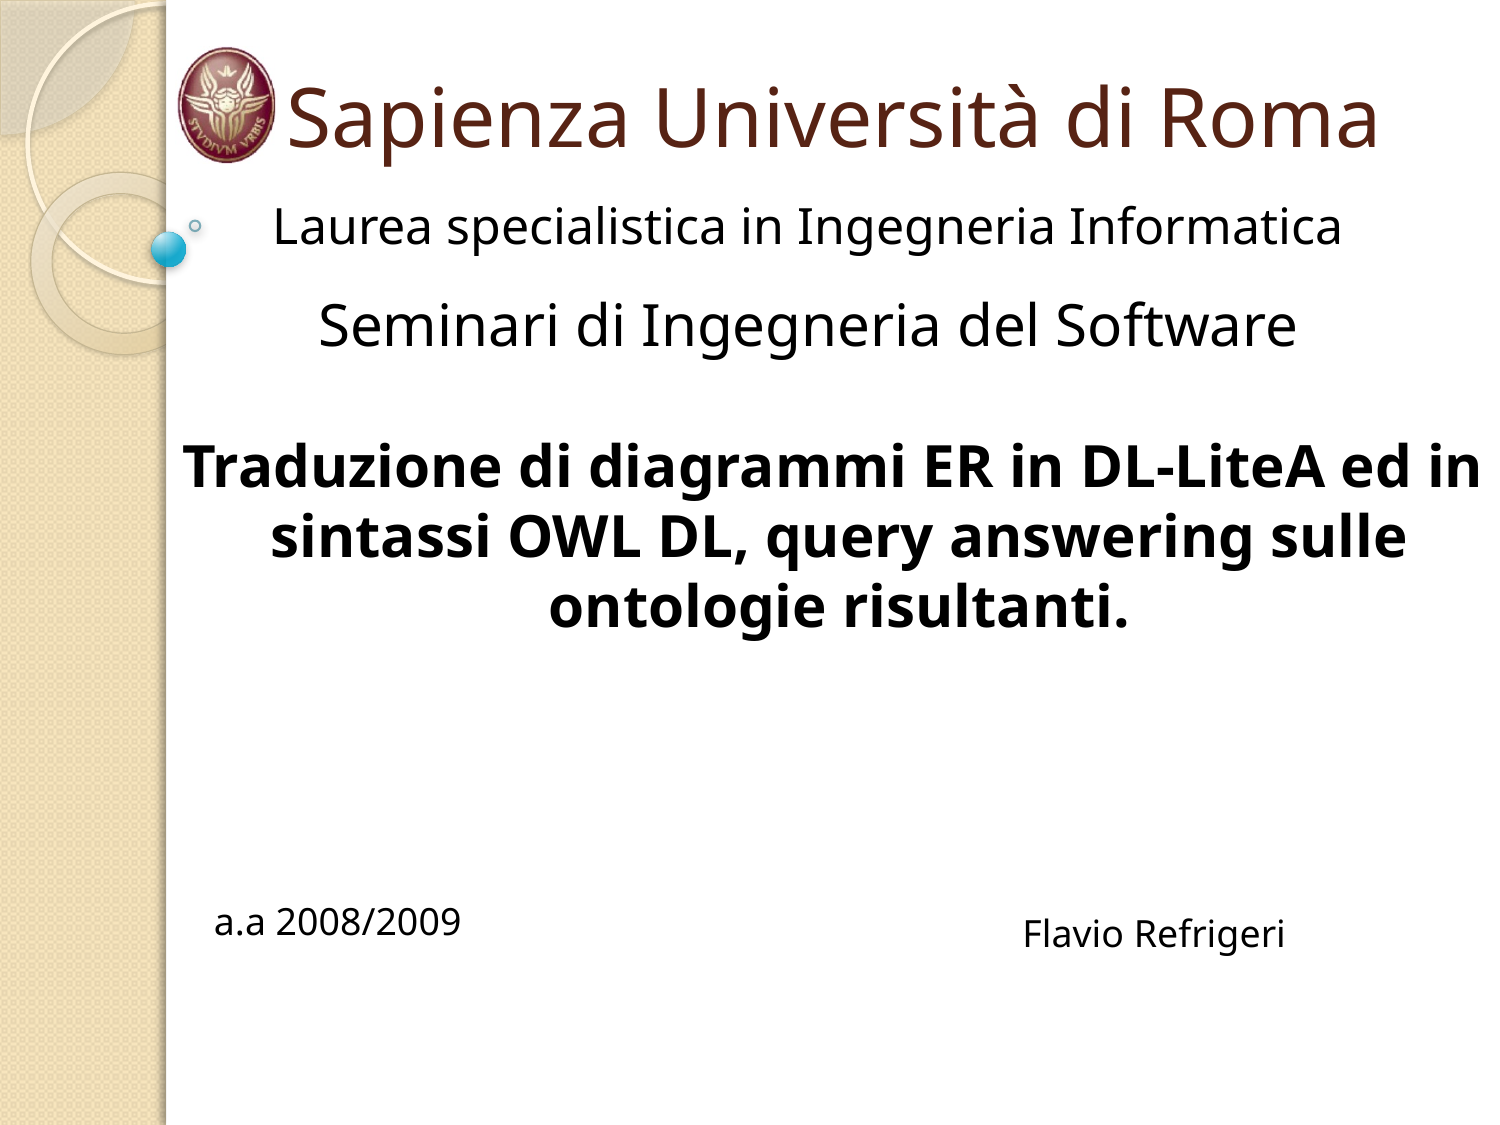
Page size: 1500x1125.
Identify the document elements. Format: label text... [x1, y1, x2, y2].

text_box Traduzione di diagrammi ER in DL-LiteA ed in sintassi OWL DL, query answering sulle ontologie risultanti. [46, 421, 1500, 647]
text_box a.a 2008/2009 [199, 890, 645, 951]
title Sapienza Università di Roma [164, 35, 1439, 172]
text_box Laurea specialistica in Ingegneria Informatica [117, 187, 1500, 263]
text_box Seminari di Ingegneria del Software [117, 281, 1500, 366]
text_box Flavio Refrigeri [1007, 902, 1465, 963]
picture [175, 46, 279, 165]
